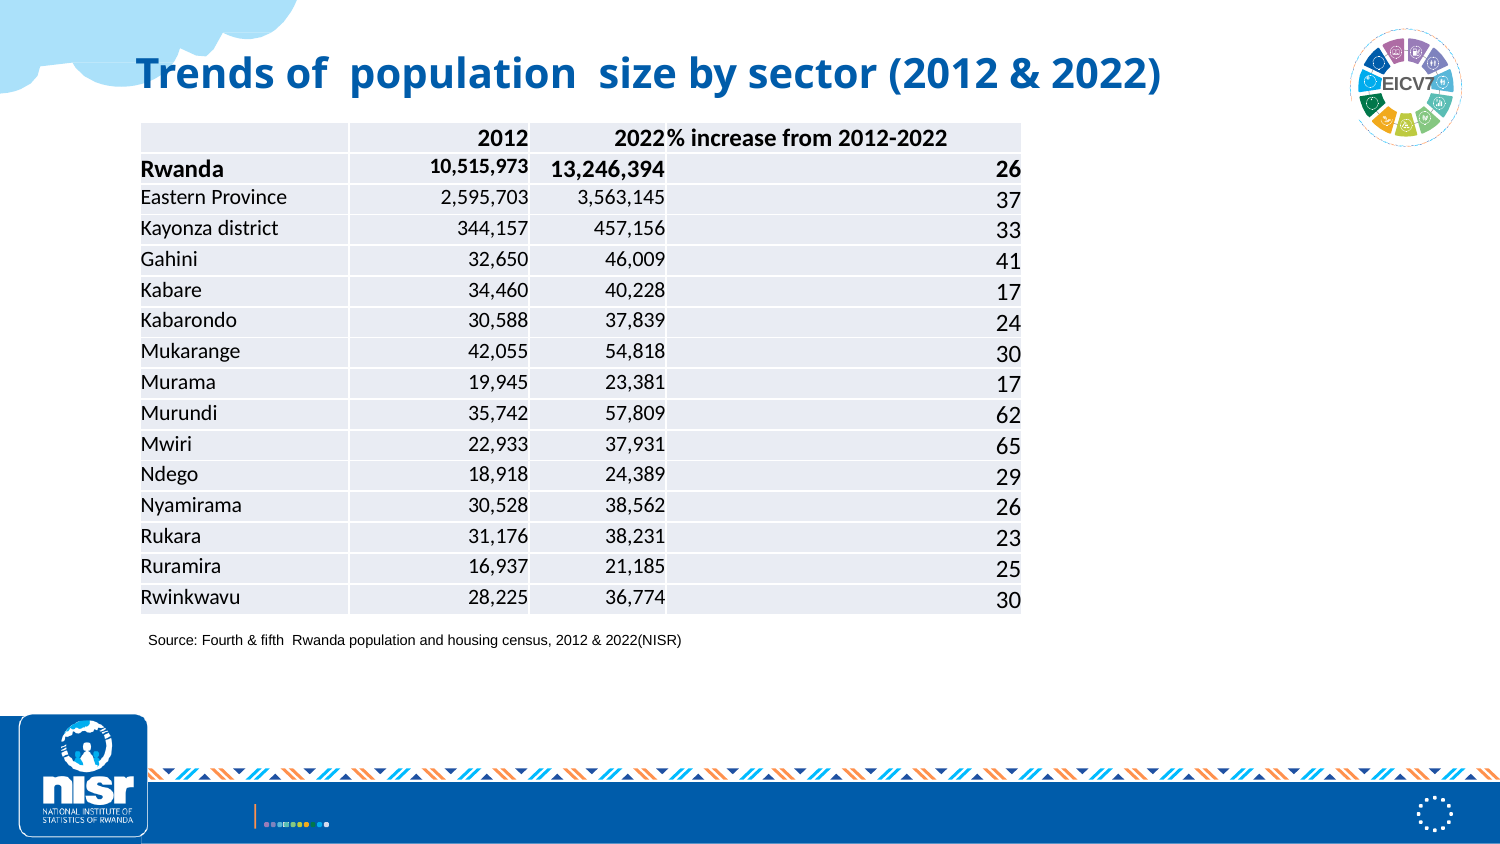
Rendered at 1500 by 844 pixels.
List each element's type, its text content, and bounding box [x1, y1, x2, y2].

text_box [1349, 28, 1463, 148]
text_box Source: Fourth & fifth Rwanda population and housing census, 2012 & 2022(NISR) [133, 623, 734, 656]
table_cell 38,231 [530, 523, 665, 552]
table_cell 22,933 [350, 431, 528, 460]
table_cell Eastern Province [141, 185, 348, 214]
table_cell 17 [667, 369, 1021, 398]
table_cell 10,515,973 [350, 154, 528, 183]
table_cell Ndego [141, 461, 348, 490]
table_cell 25 [667, 554, 1021, 583]
table_cell 40,228 [530, 277, 665, 306]
table_cell 26 [667, 492, 1021, 521]
table_cell 42,055 [350, 338, 528, 367]
table_cell Murundi [141, 400, 348, 429]
table_cell 62 [667, 400, 1021, 429]
picture [0, 713, 148, 844]
table_cell 54,818 [530, 338, 665, 367]
table_cell Kabarondo [141, 308, 348, 337]
table_cell 21,185 [530, 554, 665, 583]
table_header [141, 123, 348, 152]
table_cell Rwanda [141, 154, 348, 183]
table_cell 34,460 [350, 277, 528, 306]
table_cell 13,246,394 [530, 154, 665, 183]
table_cell 23,381 [530, 369, 665, 398]
table_cell 41 [667, 246, 1021, 275]
table_cell Nyamirama [141, 492, 348, 521]
table_cell 37 [667, 185, 1021, 214]
table_cell 18,918 [350, 461, 528, 490]
table_cell Mwiri [141, 431, 348, 460]
table_cell Rwinkwavu [141, 585, 348, 614]
table_cell 24,389 [530, 461, 665, 490]
table_cell Mukarange [141, 338, 348, 367]
table_cell Kabare [141, 277, 348, 306]
table_header % increase from 2012-2022 [667, 123, 1021, 152]
table_cell 65 [667, 431, 1021, 460]
table_cell 57,809 [530, 400, 665, 429]
table_cell 33 [667, 215, 1021, 244]
table_cell 37,931 [530, 431, 665, 460]
table_cell Gahini [141, 246, 348, 275]
table_cell 37,839 [530, 308, 665, 337]
table_cell 30,528 [350, 492, 528, 521]
table_cell 32,650 [350, 246, 528, 275]
table_cell 31,176 [350, 523, 528, 552]
title Trends of population size by sector (2012 & 2022) [135, 46, 1282, 98]
table_cell 46,009 [530, 246, 665, 275]
table_cell 30 [667, 585, 1021, 614]
table_cell 30,588 [350, 308, 528, 337]
table_cell Ruramira [141, 554, 348, 583]
table_cell 35,742 [350, 400, 528, 429]
table_cell 16,937 [350, 554, 528, 583]
table_cell 29 [667, 461, 1021, 490]
table_cell 28,225 [350, 585, 528, 614]
table_cell 19,945 [350, 369, 528, 398]
table_cell 2,595,703 [350, 185, 528, 214]
table_cell 26 [667, 154, 1021, 183]
table_cell 457,156 [530, 215, 665, 244]
table_cell 24 [667, 308, 1021, 337]
table_cell 17 [667, 277, 1021, 306]
table_cell 23 [667, 523, 1021, 552]
table_cell Murama [141, 369, 348, 398]
table_header 2022 [530, 123, 665, 152]
table_cell 30 [667, 338, 1021, 367]
table_cell 344,157 [350, 215, 528, 244]
table_cell Kayonza district [141, 215, 348, 244]
table_cell 38,562 [530, 492, 665, 521]
table_cell 36,774 [530, 585, 665, 614]
table_cell Rukara [141, 523, 348, 552]
table_cell 3,563,145 [530, 185, 665, 214]
table_header 2012 [350, 123, 528, 152]
